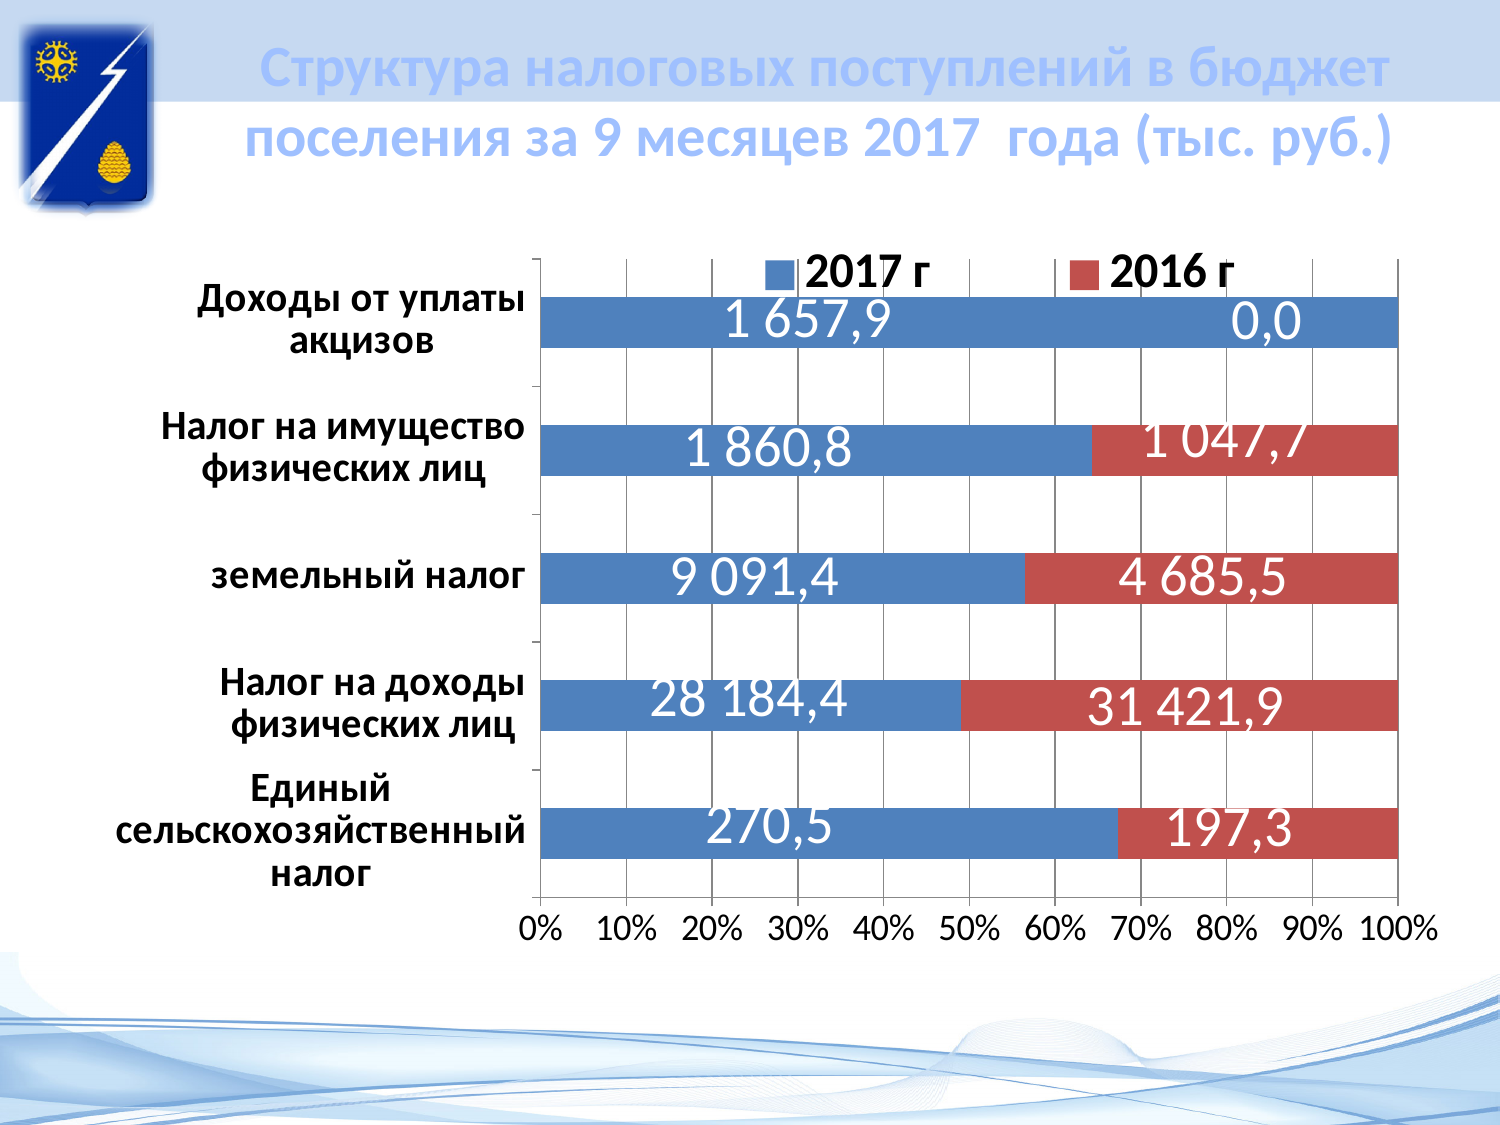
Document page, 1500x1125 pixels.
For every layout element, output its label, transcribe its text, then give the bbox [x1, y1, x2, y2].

picture [17, 30, 160, 219]
picture [0, 952, 1500, 1125]
chart [88, 243, 1439, 987]
title Структура налоговых поступлений в бюджет поселения за 9 месяцев 2017 года (тыс. руб.) [150, 20, 1500, 209]
